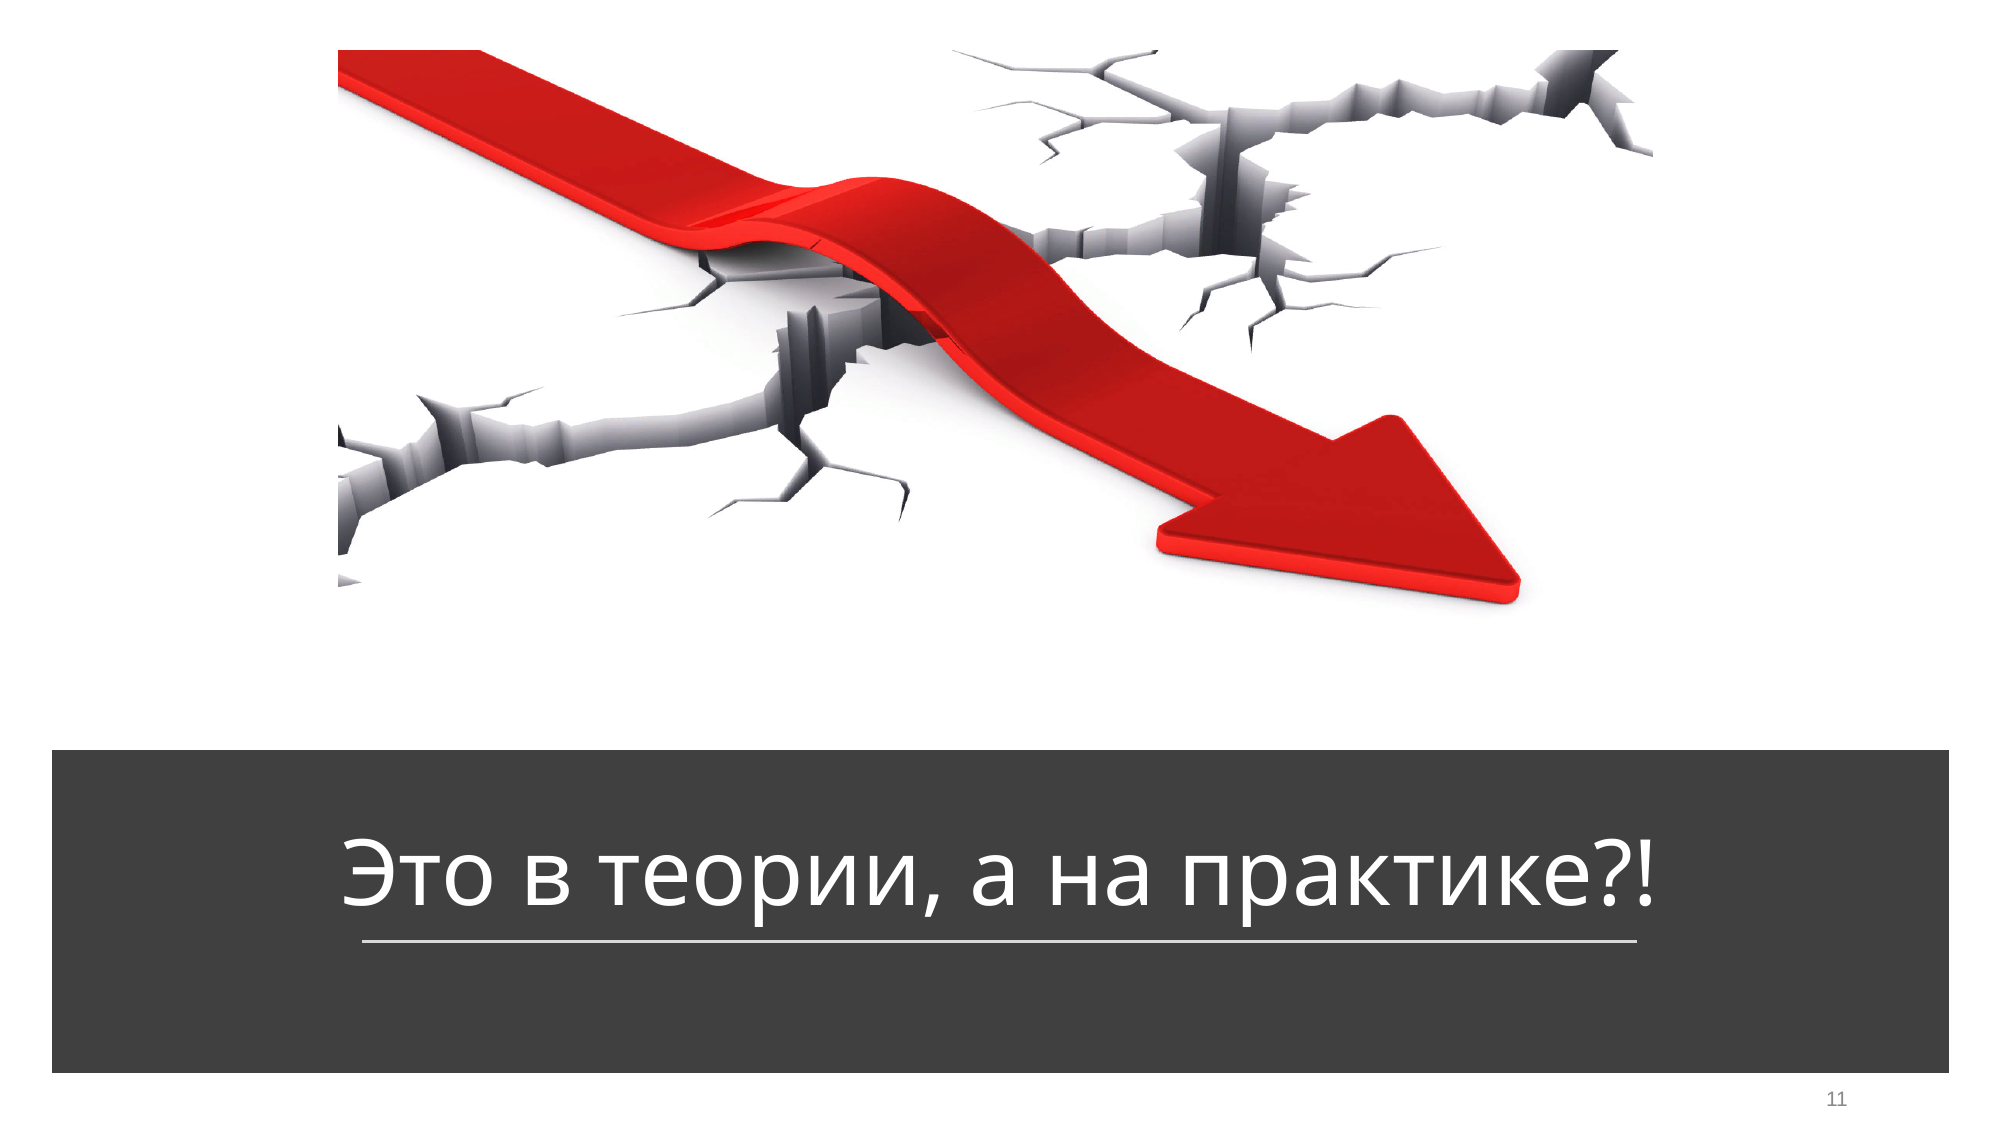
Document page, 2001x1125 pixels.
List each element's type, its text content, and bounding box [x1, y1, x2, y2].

slide_number 11 [1412, 1069, 1863, 1125]
picture [337, 50, 1653, 707]
title Это в теории, а на практике?! [86, 780, 1914, 933]
text_box [61, 759, 1939, 1064]
